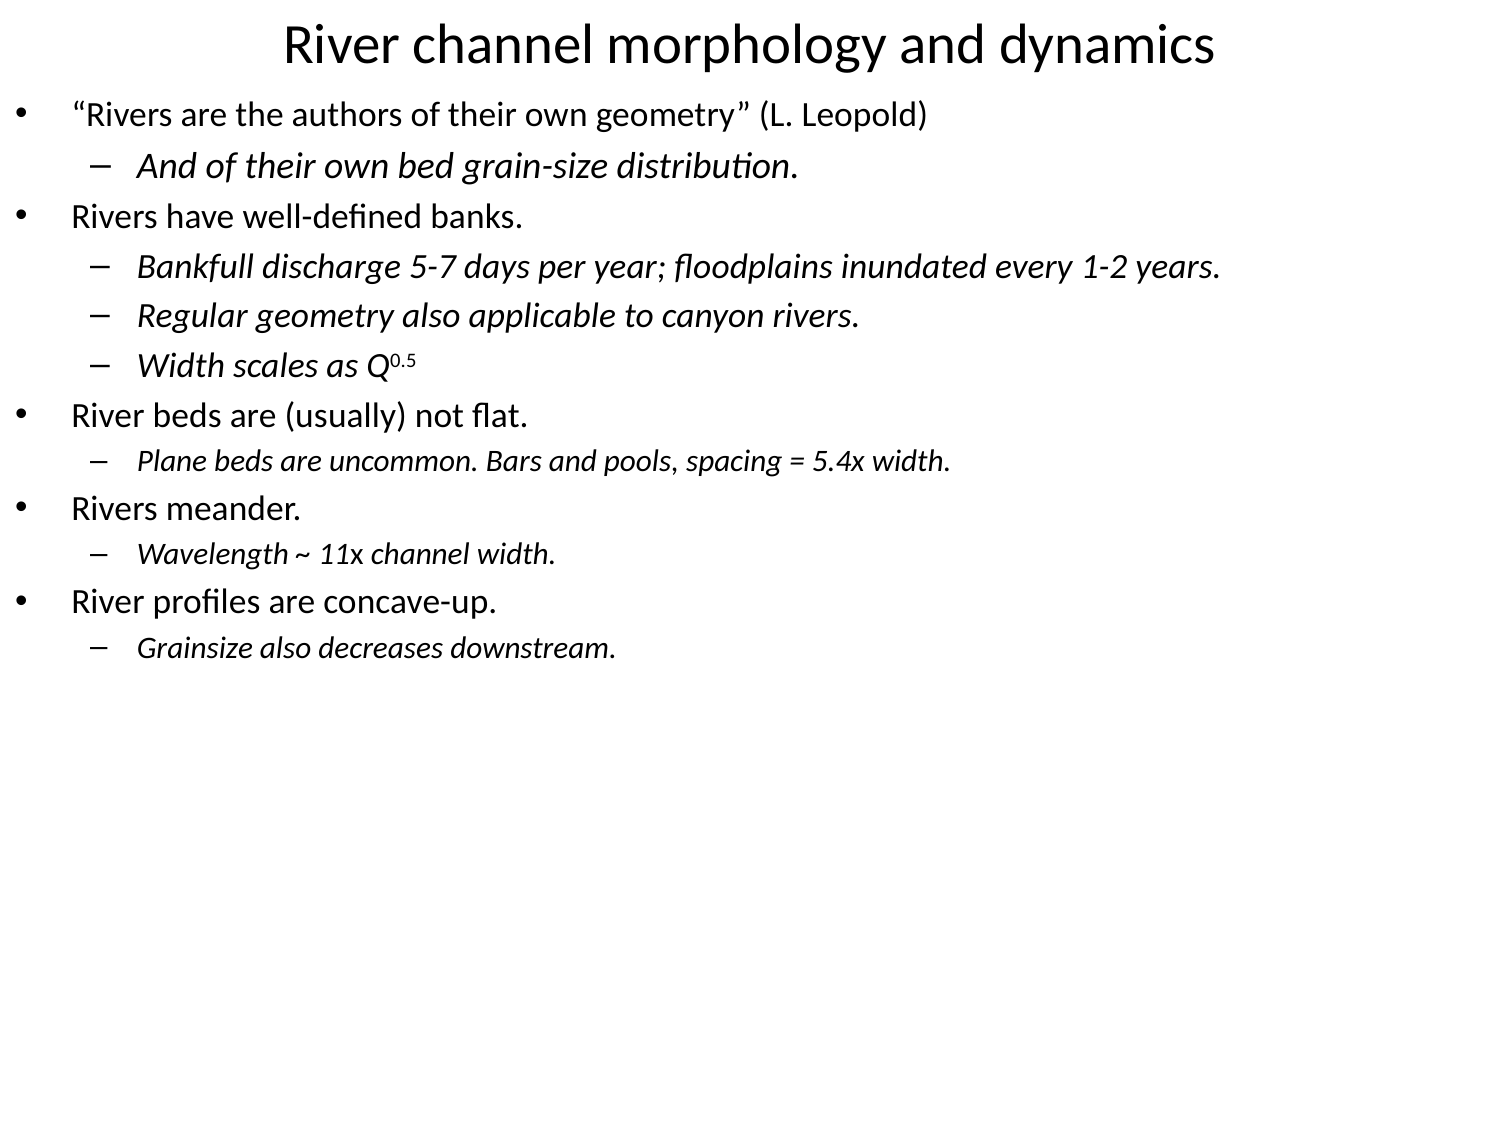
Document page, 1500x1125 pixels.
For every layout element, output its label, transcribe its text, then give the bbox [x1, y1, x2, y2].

list “Rivers are the authors of their own geometry” (L. Leopold) And of their own bed grain-size distribution. Rivers have well-defined banks. Bankfull discharge 5-7 days per year; floodplains inundated every 1-2 years. Regular geometry also applicable to canyon rivers. Width scales as Q0.5 River beds are (usually) not flat. Plane beds are uncommon. Bars and pools, spacing = 5.4x width. Rivers meander. Wavelength ~ 11x channel width. River profiles are concave-up. Grainsize also decreases downstream. [0, 83, 1467, 826]
title River channel morphology and dynamics [0, 0, 1500, 84]
